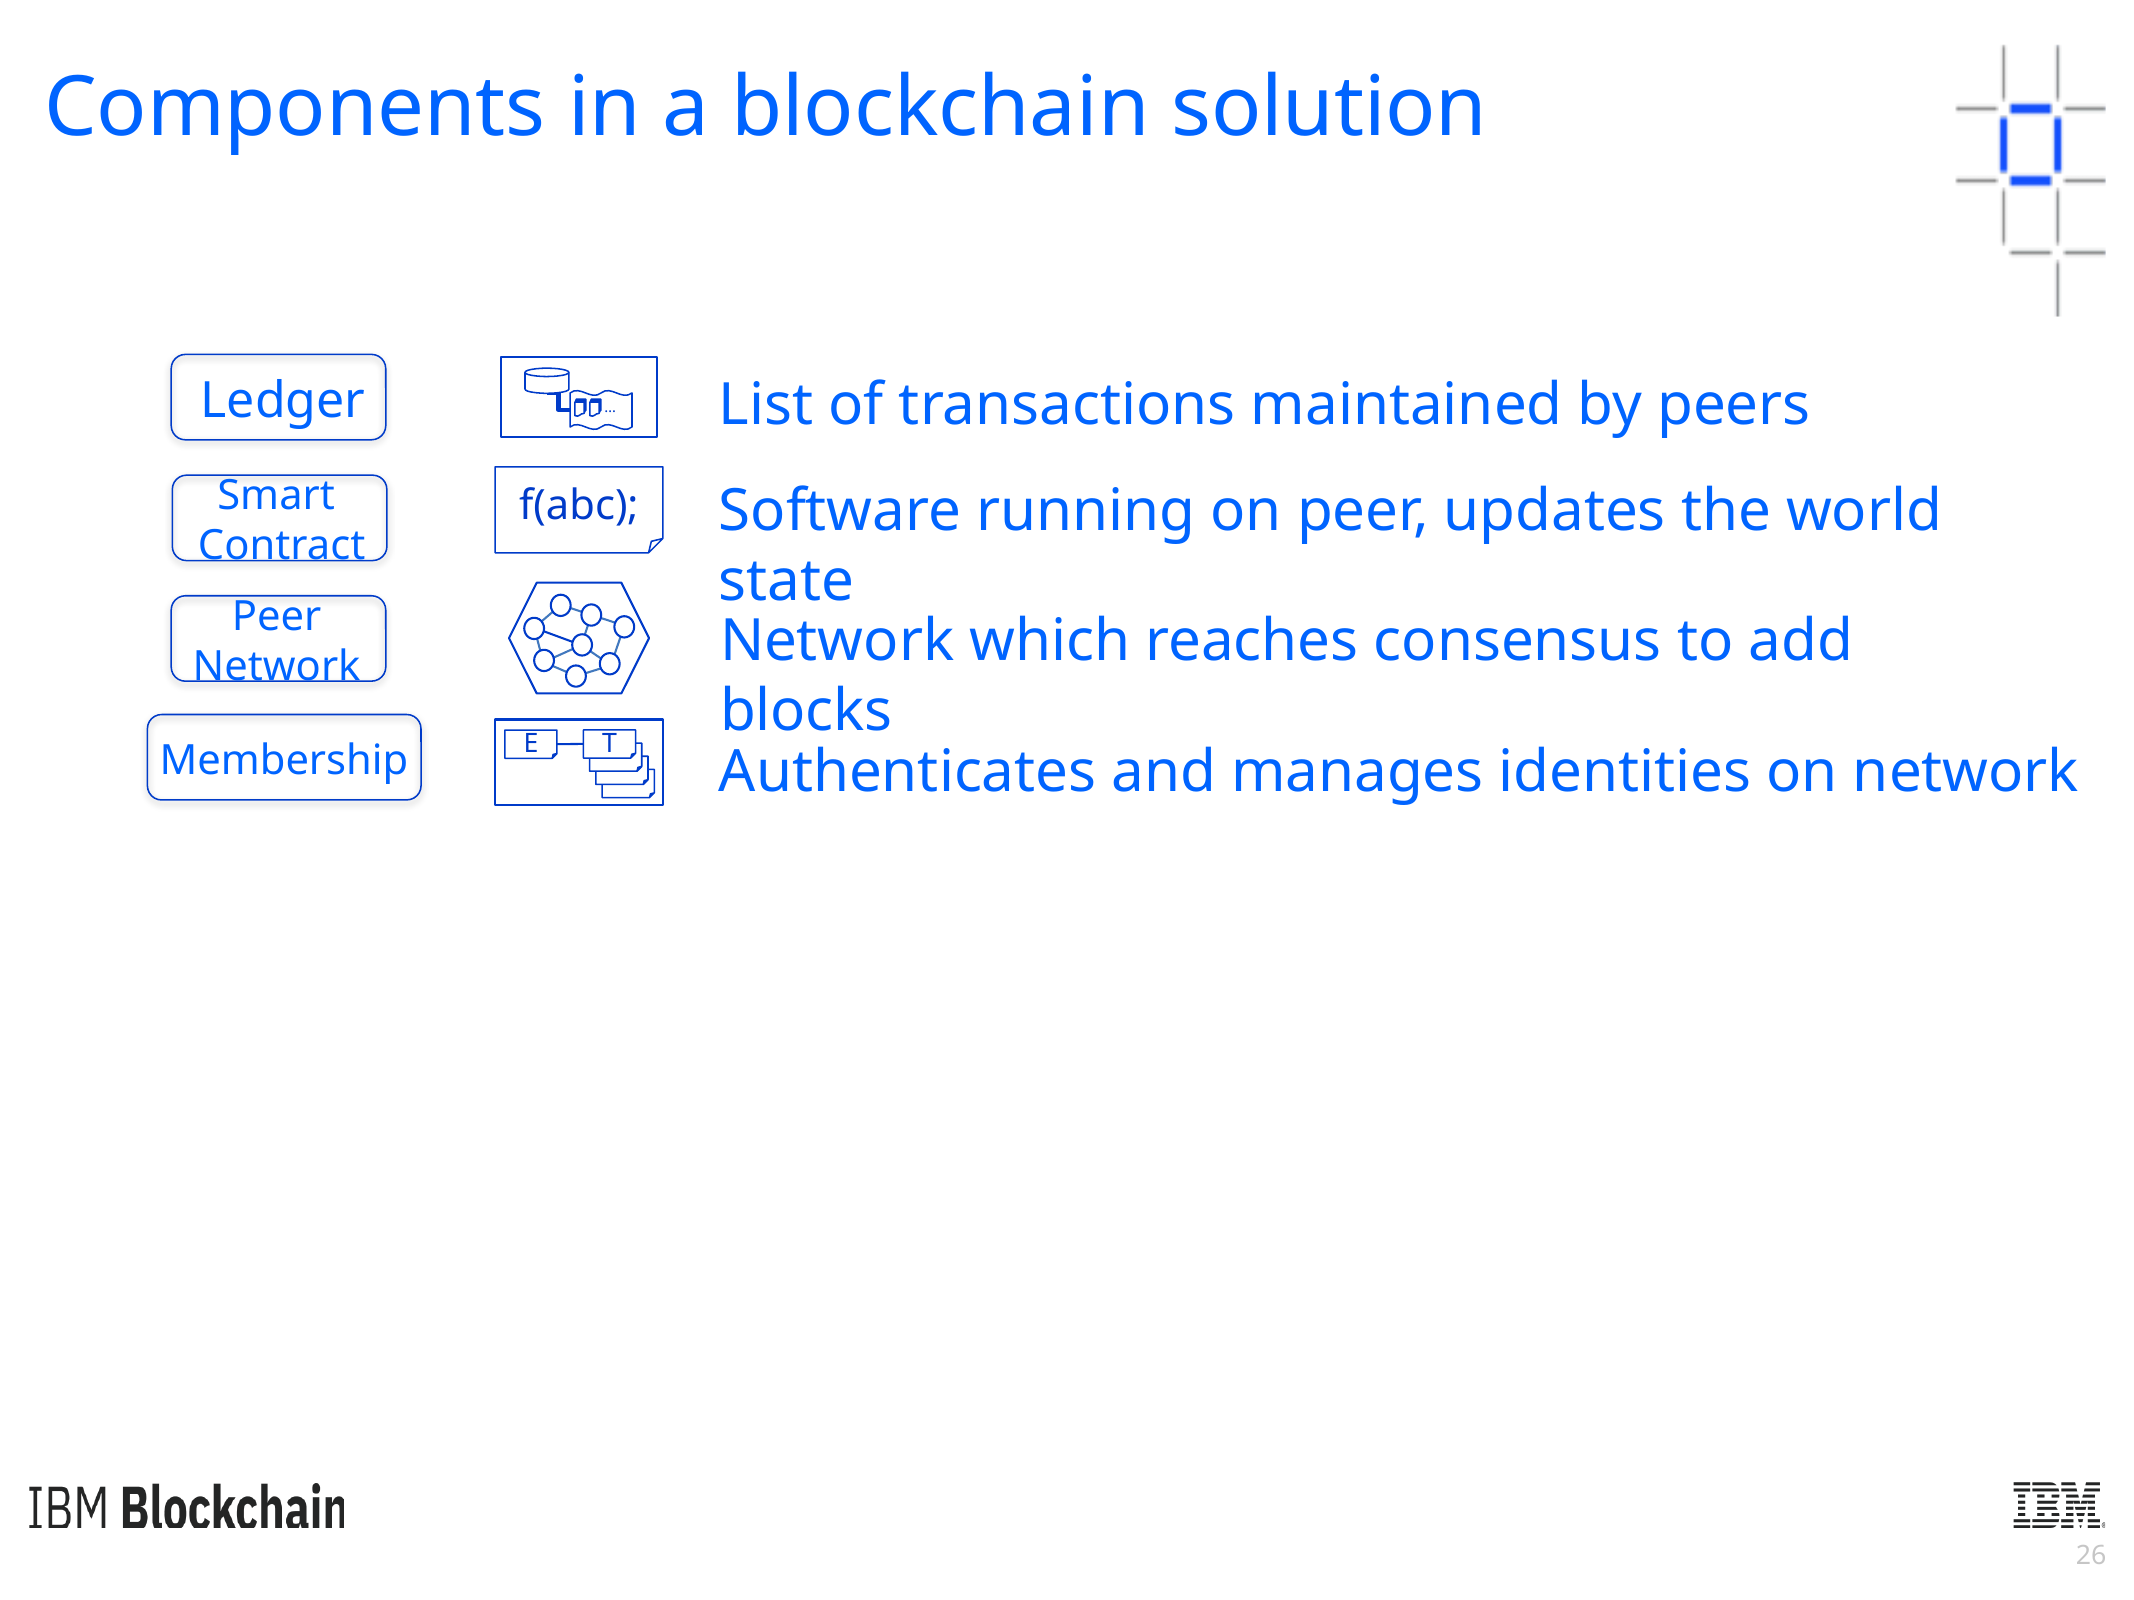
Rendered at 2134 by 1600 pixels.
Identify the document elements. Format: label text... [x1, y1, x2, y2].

text_box f(abc); [495, 466, 663, 553]
text_box Software running on peer, updates the world state [704, 464, 2075, 620]
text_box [147, 714, 422, 801]
list Components in a blockchain solution [29, 44, 1842, 360]
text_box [170, 580, 387, 698]
text_box Authenticates and manages identities on network [704, 726, 2133, 811]
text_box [494, 719, 664, 806]
picture [1956, 46, 2105, 316]
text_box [170, 354, 391, 441]
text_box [500, 356, 658, 438]
text_box List of transactions maintained by peers [704, 359, 1875, 444]
text_box Network which reaches consensus to add blocks [705, 594, 2040, 726]
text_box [119, 459, 444, 577]
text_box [508, 582, 650, 694]
